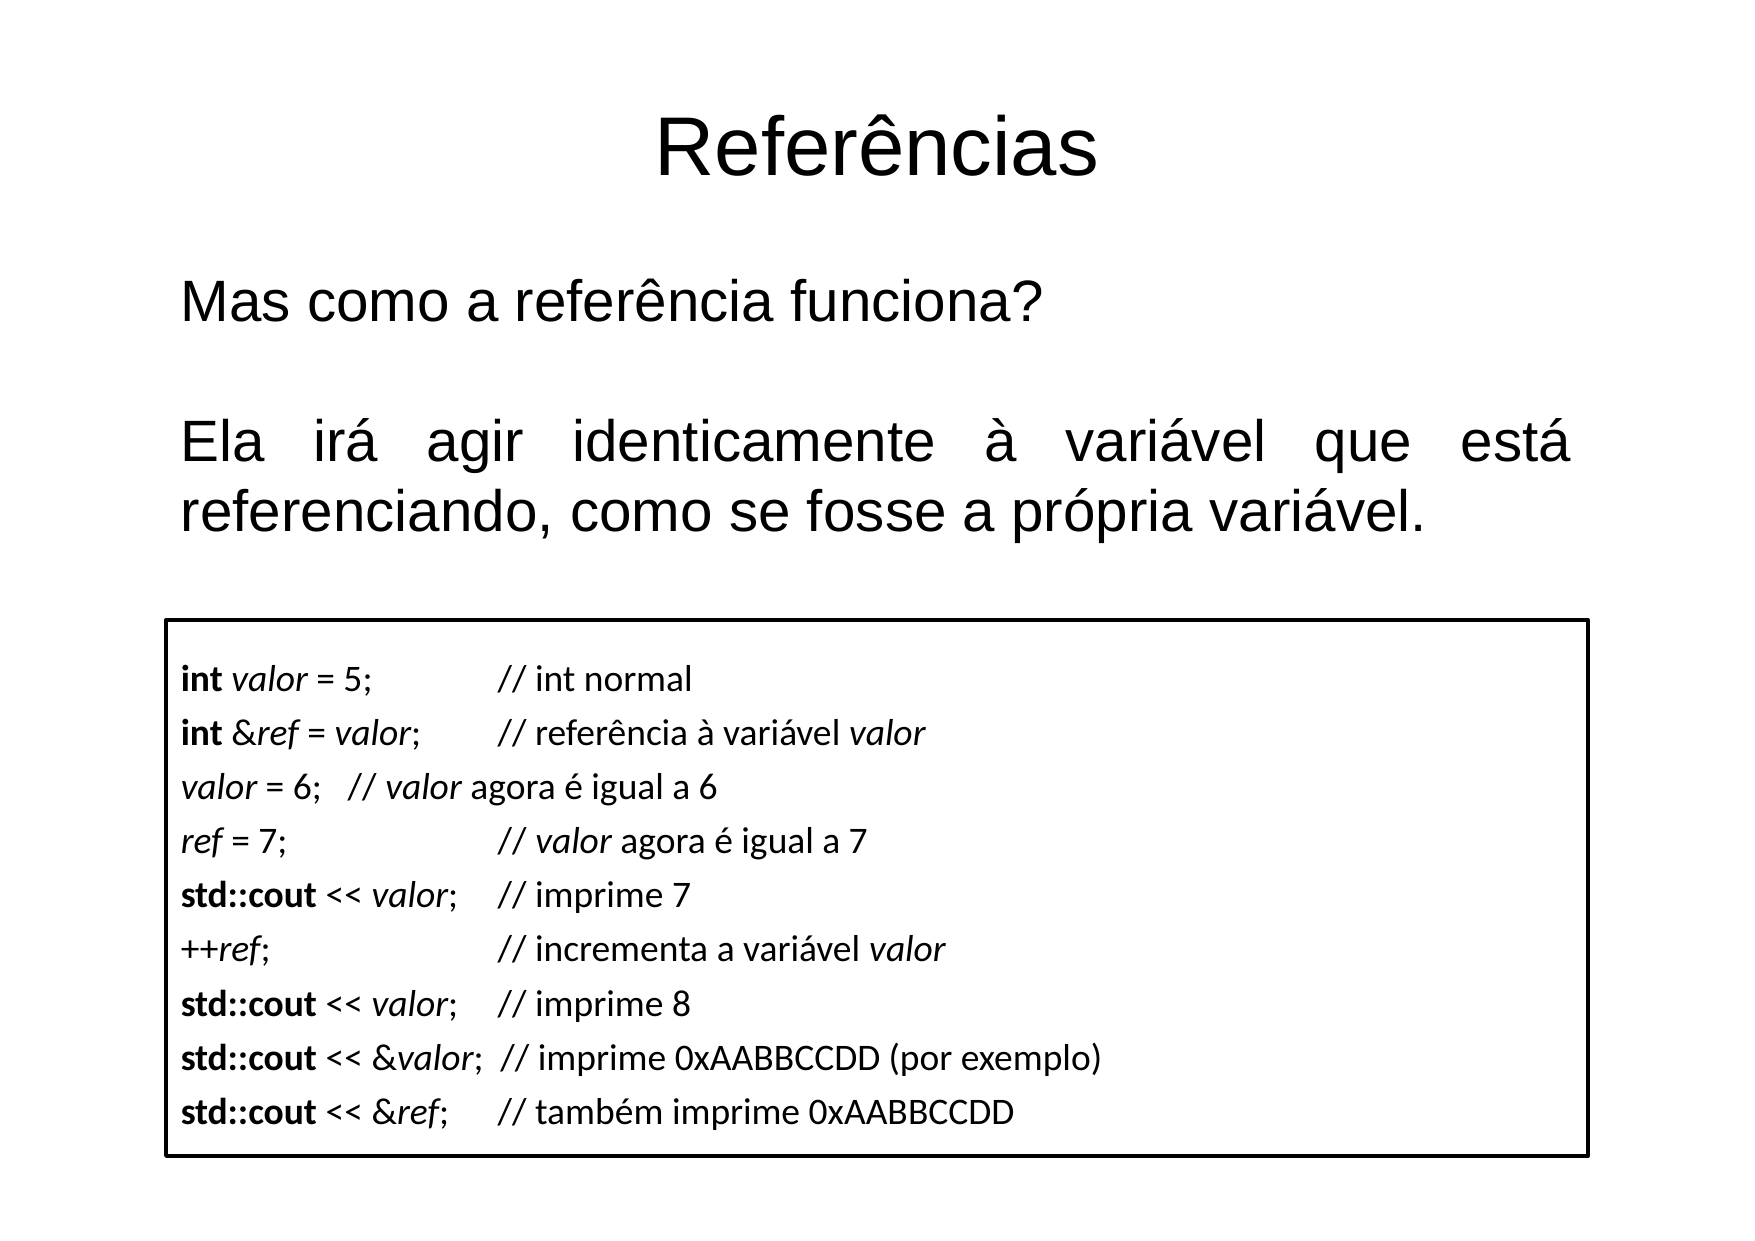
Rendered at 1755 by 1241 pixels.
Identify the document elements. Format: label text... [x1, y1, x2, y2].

text_box Referências [640, 84, 1115, 200]
text_box int valor = 5; // int normal int &ref = valor; // referência à variável valor valor = 6; // valor agora é igual a 6 ref = 7; // valor agora é igual a 7 std::cout << valor; // imprime 7 ++ref; // incrementa a variável valor std::cout << valor; // imprime 8 std::cout << &valor; // imprime 0xAABBCCDD (por exemplo) std::cout << &ref; // também imprime 0xAABBCCDD [164, 618, 1590, 1158]
text_box Mas como a referência funciona? Ela irá agir identicamente à variável que está referenciando, como se fosse a própria variável. [166, 255, 1588, 551]
